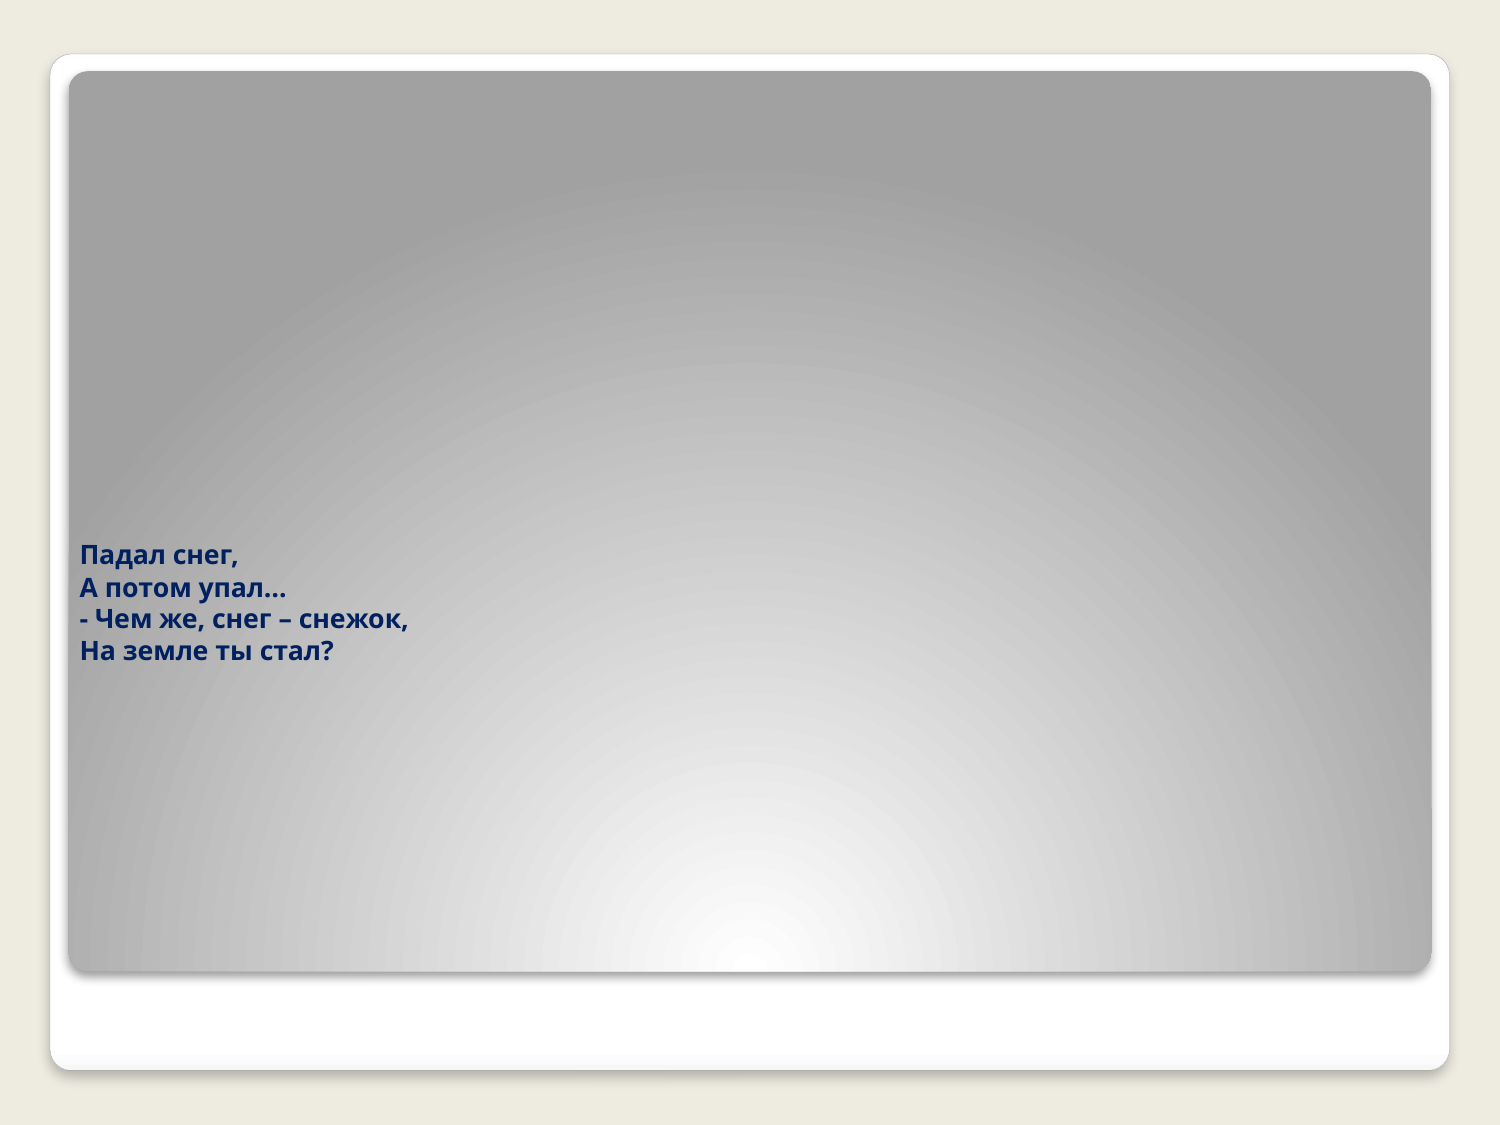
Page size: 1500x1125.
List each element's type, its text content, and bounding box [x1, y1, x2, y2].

title Падал снег, А потом упал… - Чем же, снег – снежок, На земле ты стал? [64, 527, 1408, 700]
